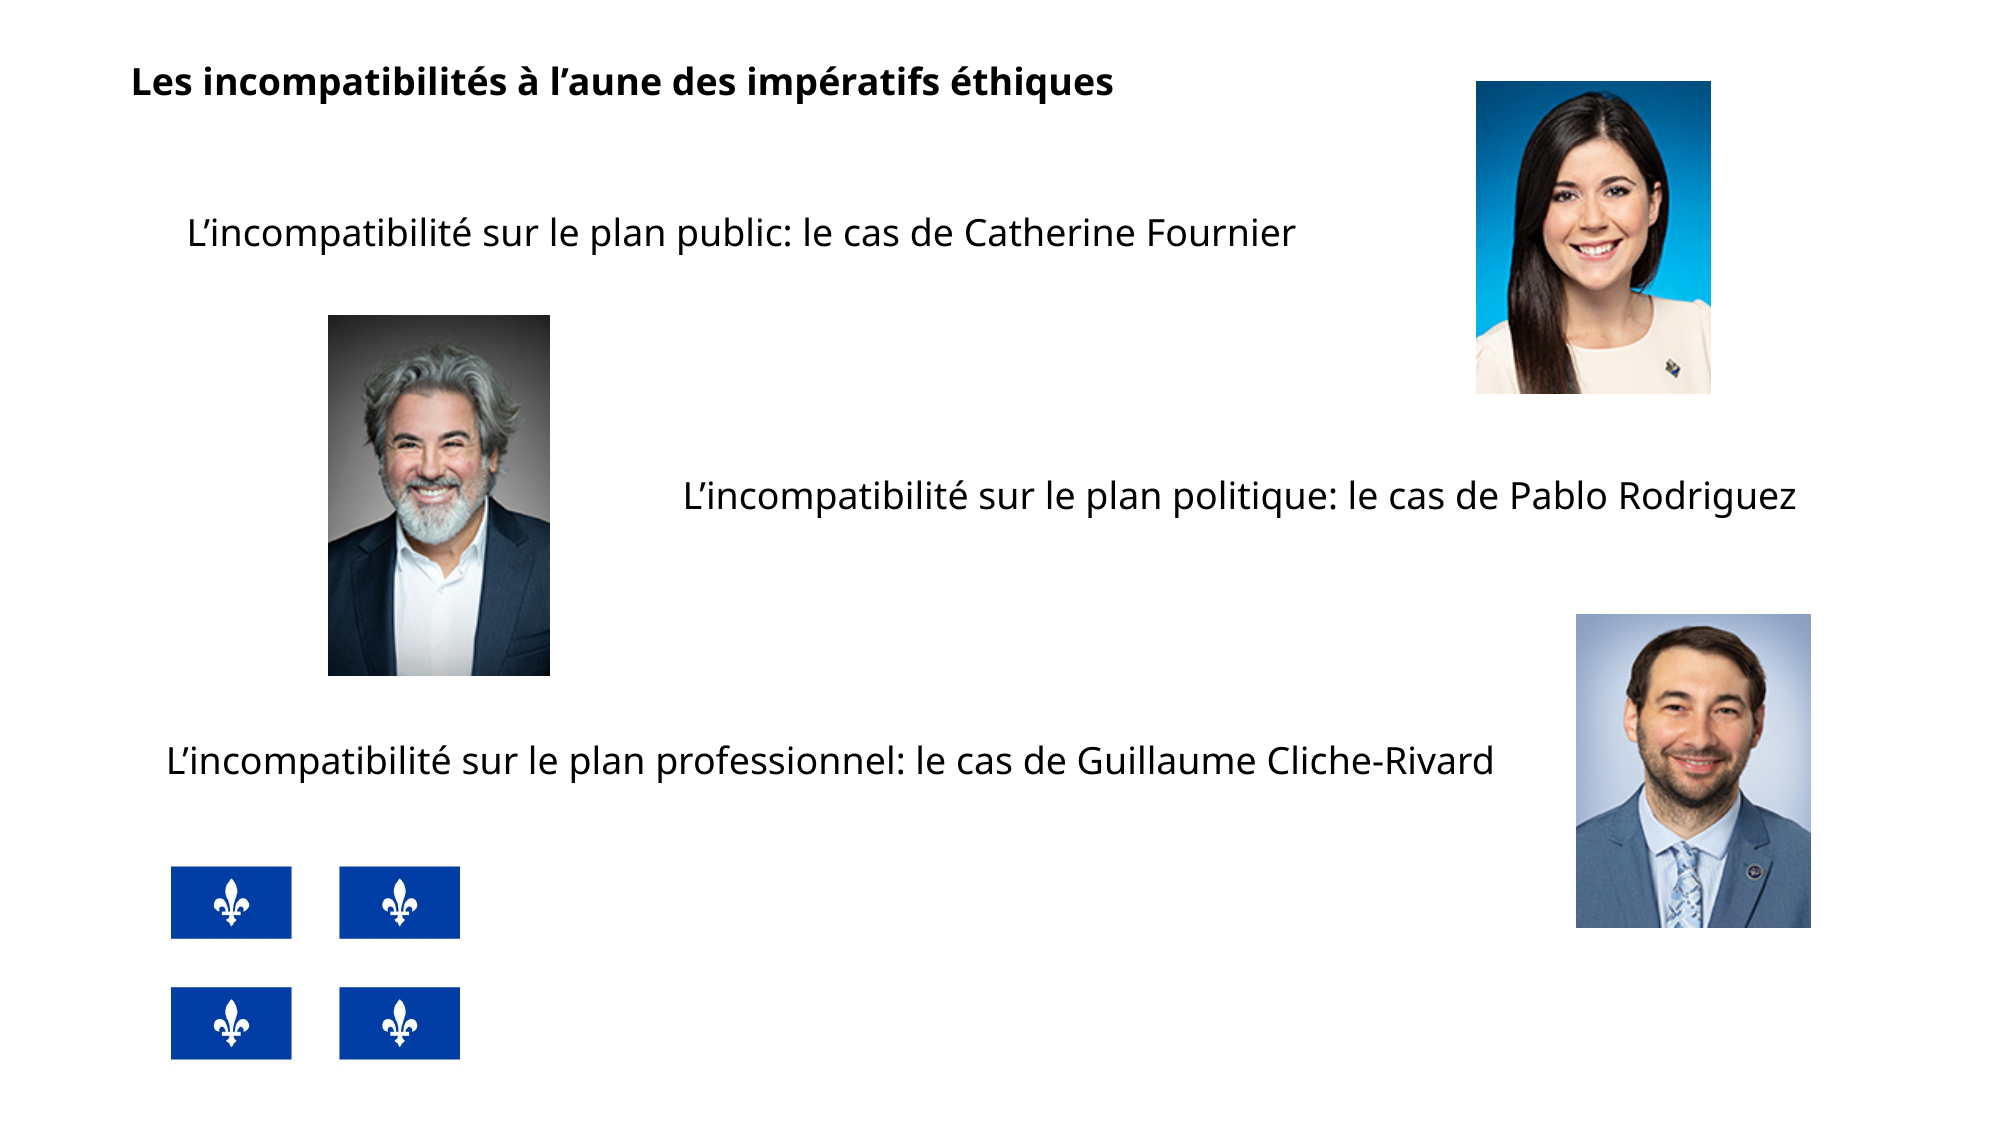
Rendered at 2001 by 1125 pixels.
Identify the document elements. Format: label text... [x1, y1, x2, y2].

text_box L’incompatibilité sur le plan politique: le cas de Pablo Rodriguez [667, 464, 1813, 525]
text_box L’incompatibilité sur le plan public: le cas de Catherine Fournier [171, 201, 1313, 261]
picture [1476, 81, 1711, 394]
picture [151, 835, 481, 1075]
text_box Les incompatibilités à l’aune des impératifs éthiques [115, 51, 1131, 111]
text_box L’incompatibilité sur le plan professionnel: le cas de Guillaume Cliche-Rivard [151, 729, 1512, 789]
picture [328, 315, 551, 676]
picture [1576, 614, 1811, 928]
